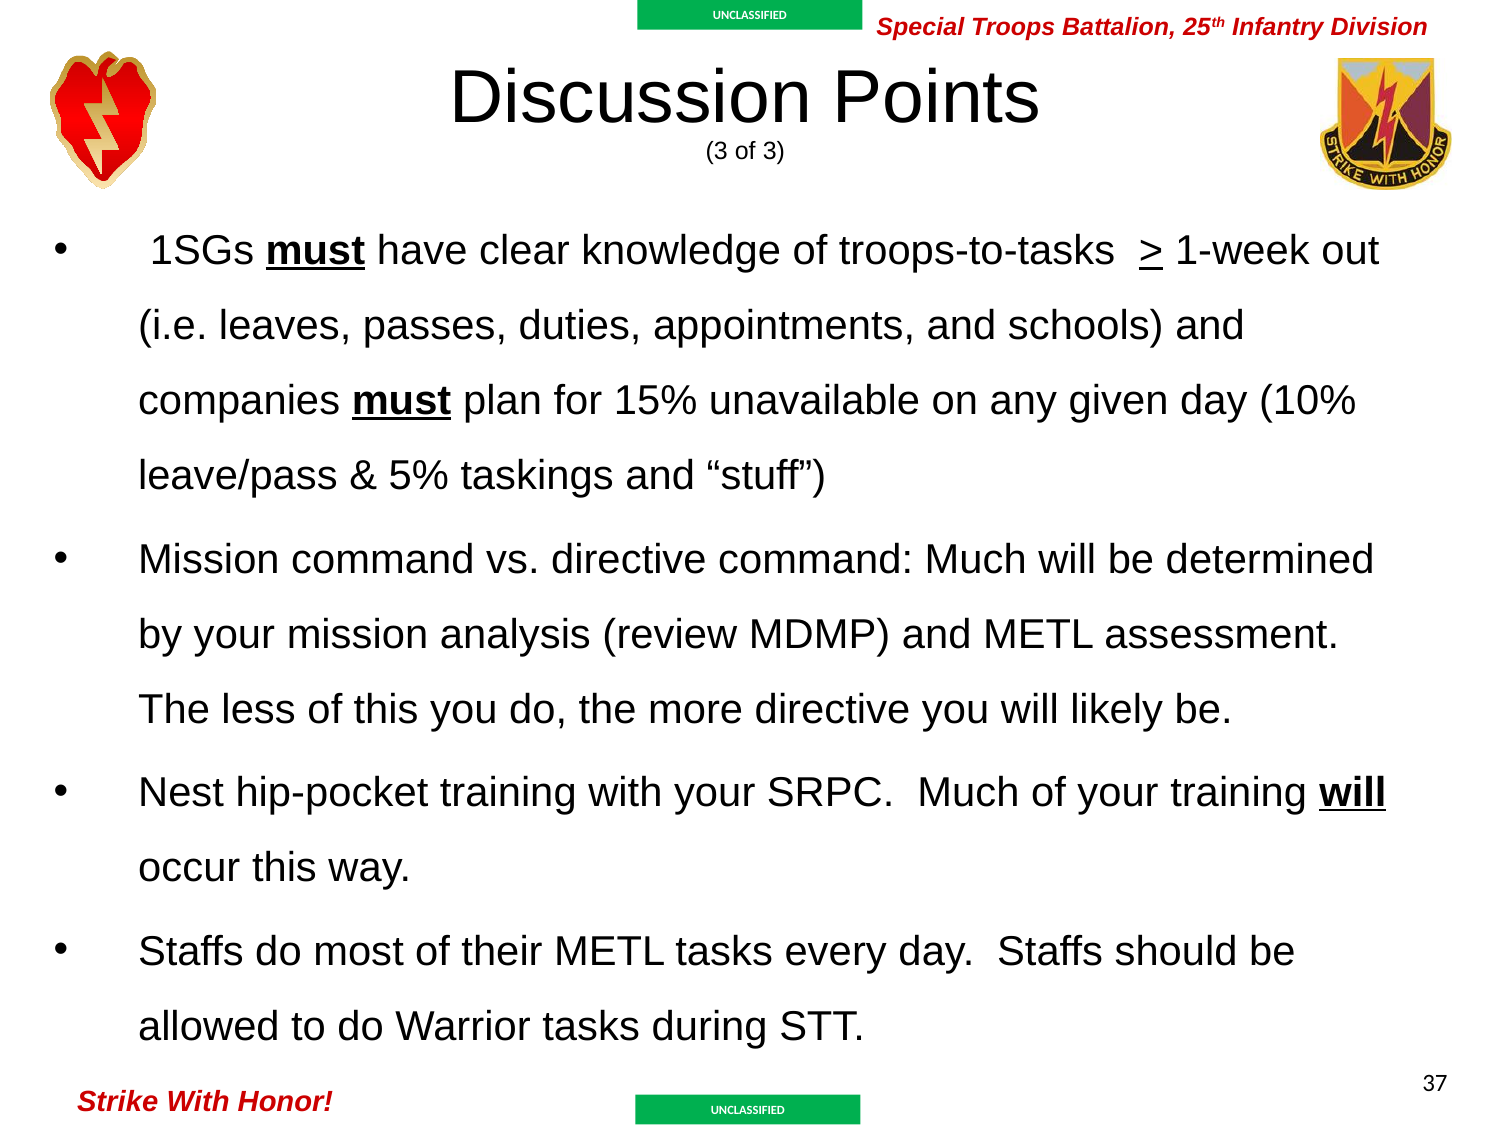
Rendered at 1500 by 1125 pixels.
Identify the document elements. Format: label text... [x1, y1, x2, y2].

list 1SGs must have clear knowledge of troops-to-tasks > 1-week out (i.e. leaves, passes, duties, appointments, and schools) and companies must plan for 15% unavailable on any given day (10% leave/pass & 5% taskings and “stuff”) Mission command vs. directive command: Much will be determined by your mission analysis (review MDMP) and METL assessment. The less of this you do, the more directive you will likely be. Nest hip-pocket training with your SRPC. Much of your training will occur this way. Staffs do most of their METL tasks every day. Staffs should be allowed to do Warrior tasks during STT. [38, 190, 1446, 1032]
picture [1421, 58, 1452, 190]
text_box 37 [1112, 1051, 1463, 1112]
title Discussion Points [70, 40, 1421, 190]
text_box (3 of 3) [690, 127, 801, 172]
